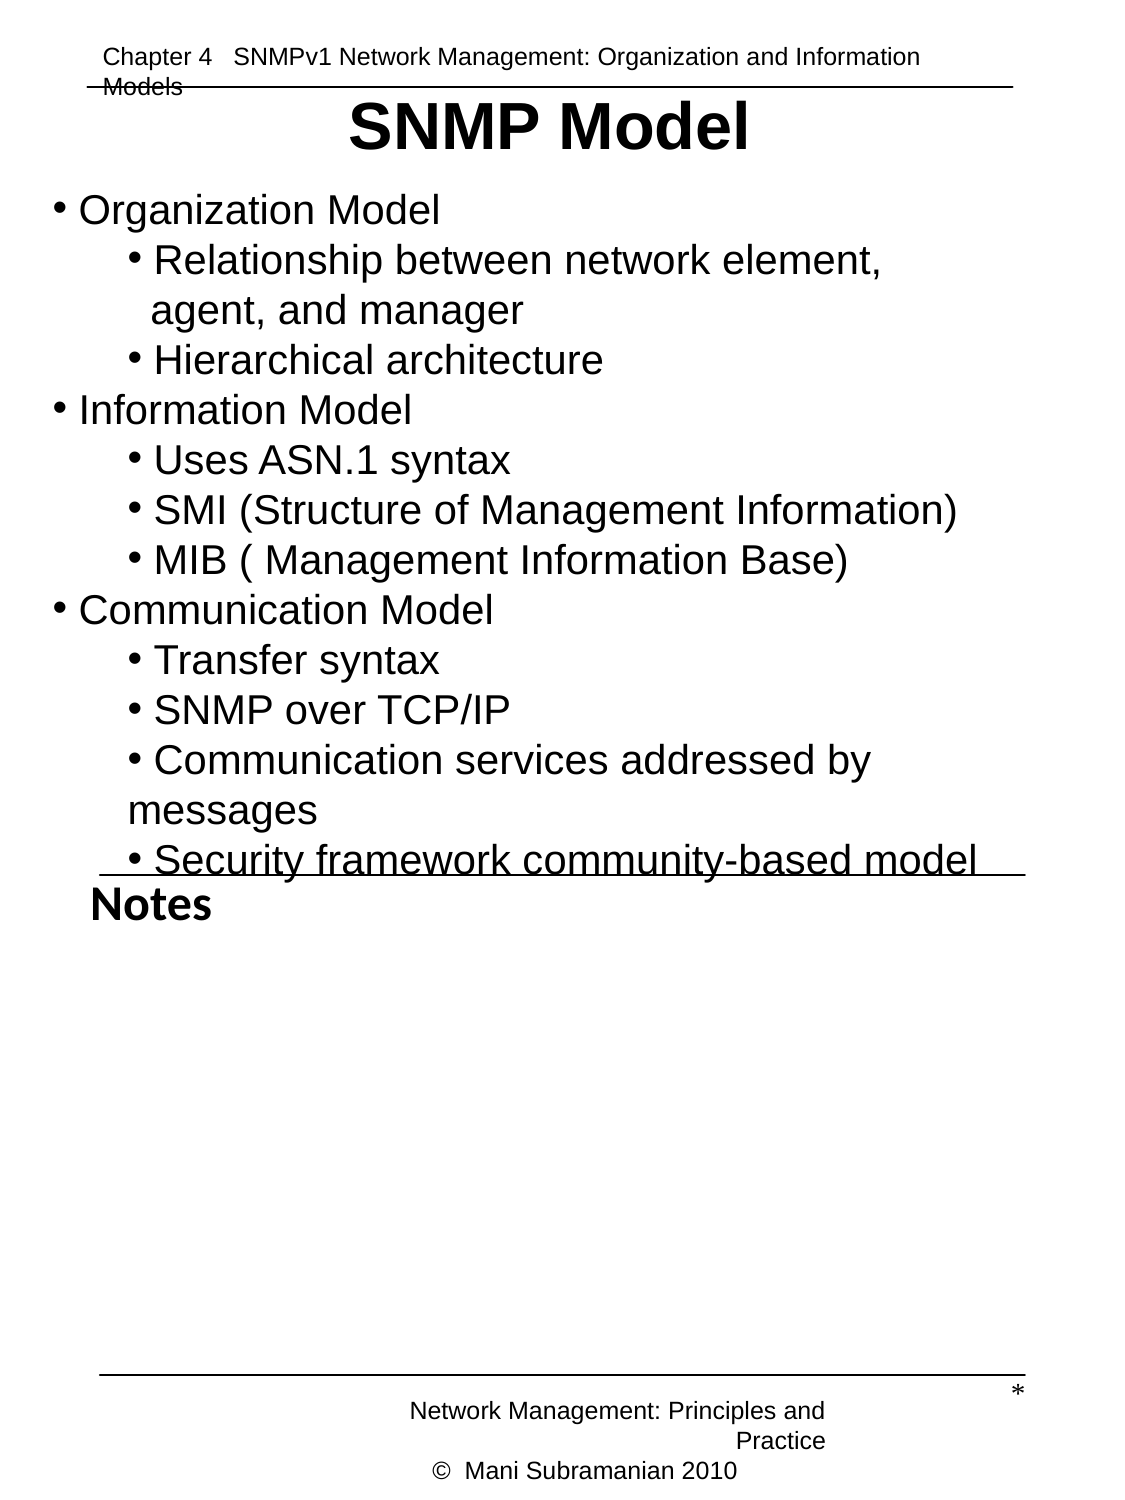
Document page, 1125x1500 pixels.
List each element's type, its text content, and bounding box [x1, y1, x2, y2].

text_box Organization Model Relationship between network element, agent, and manager Hierarchical architecture Information Model Uses ASN.1 syntax SMI (Structure of Management Information) MIB ( Management Information Base) Communication Model Transfer syntax SNMP over TCP/IP Communication services addressed by messages Security framework community-based model [37, 174, 1086, 841]
text_box SNMP Model [87, 79, 1013, 86]
text_box SNMP Model [87, 88, 1013, 171]
text_box * [806, 1366, 1041, 1467]
text_box Notes [0, 862, 250, 938]
text_box Network Management: Principles and Practice © Mani Subramanian 2010 [299, 1387, 806, 1463]
text_box Chapter 4 SNMPv1 Network Management: Organization and Information Models [87, 33, 1025, 79]
